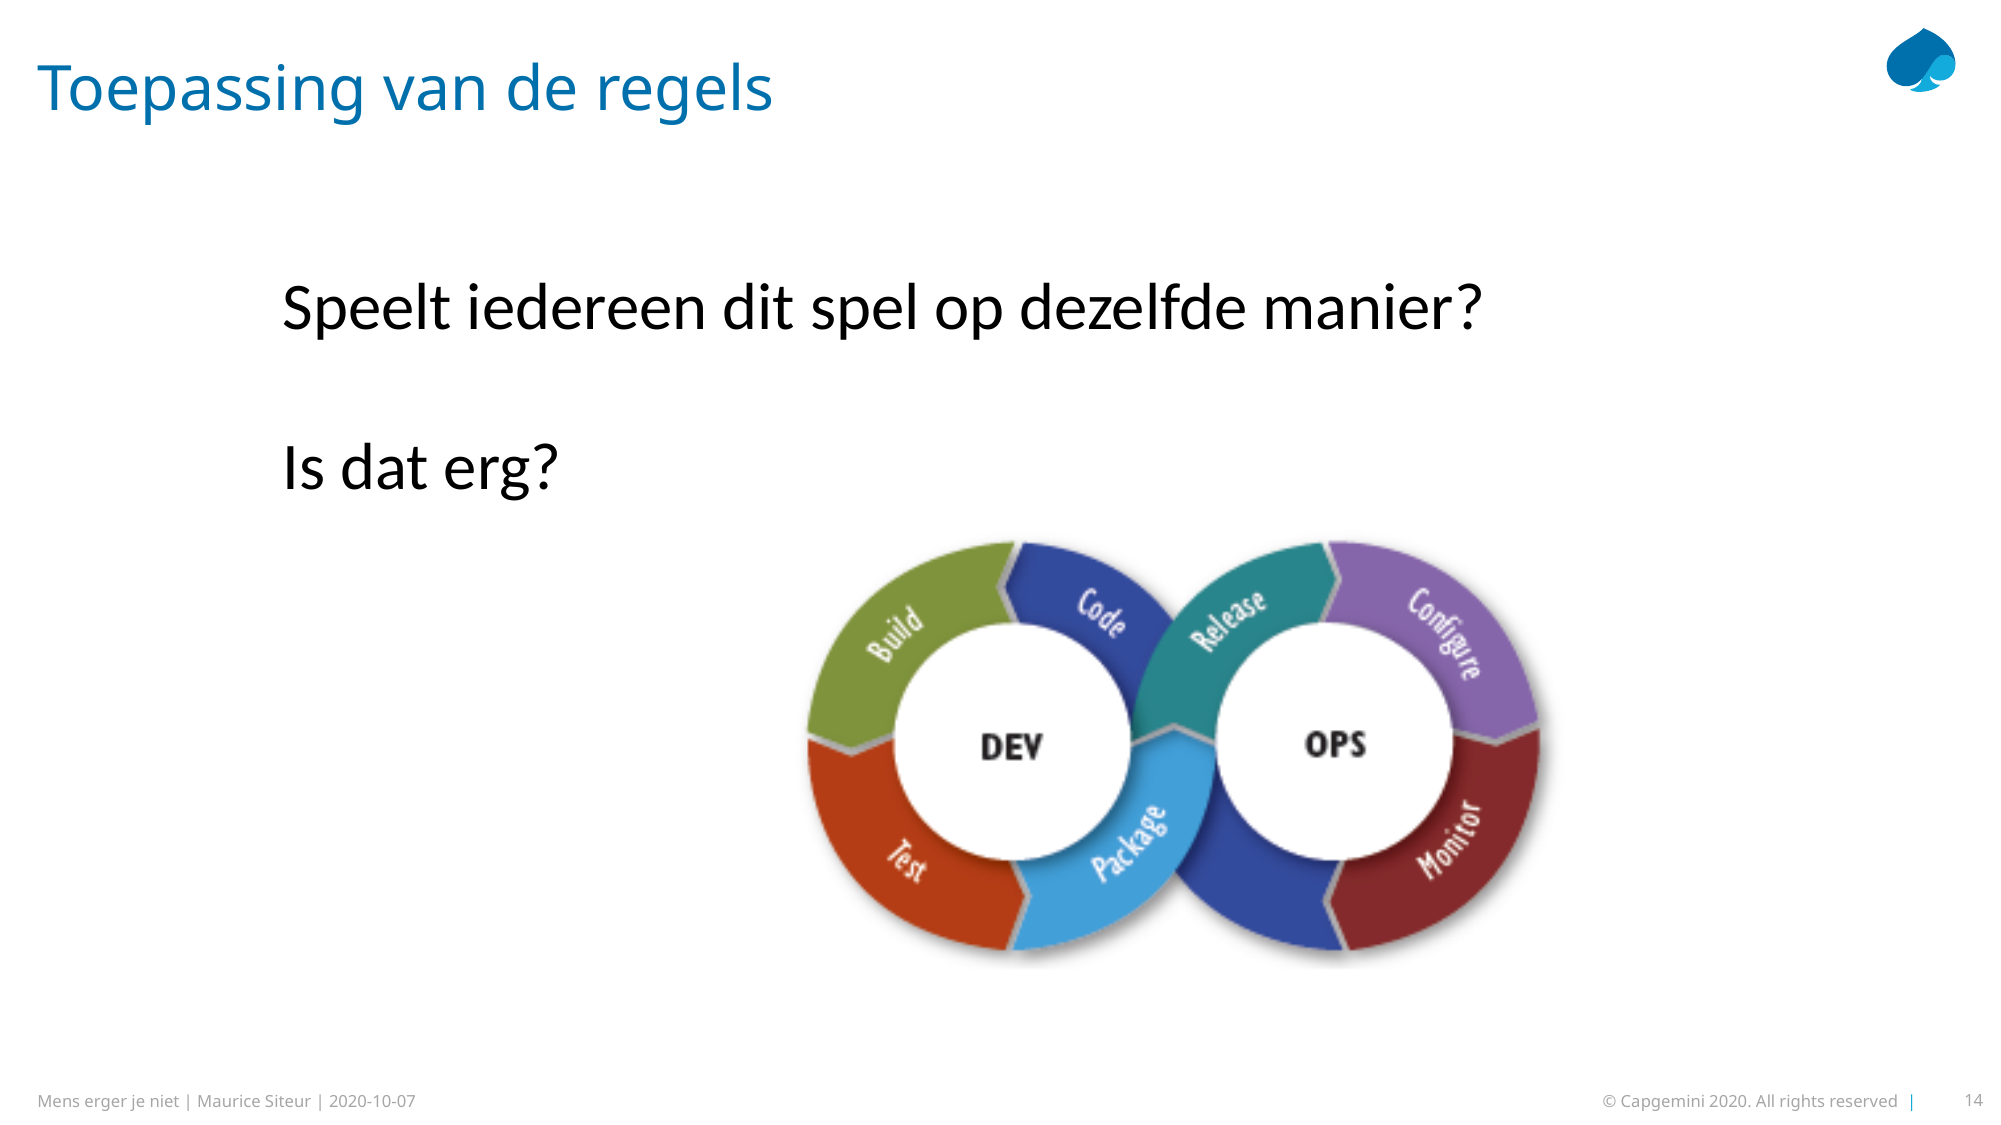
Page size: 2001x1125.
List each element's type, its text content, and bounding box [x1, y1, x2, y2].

picture [740, 515, 1591, 988]
text_box Speelt iedereen dit spel op dezelfde manier? Is dat erg? [267, 255, 1898, 670]
title Toepassing van de regels [37, 0, 1863, 182]
